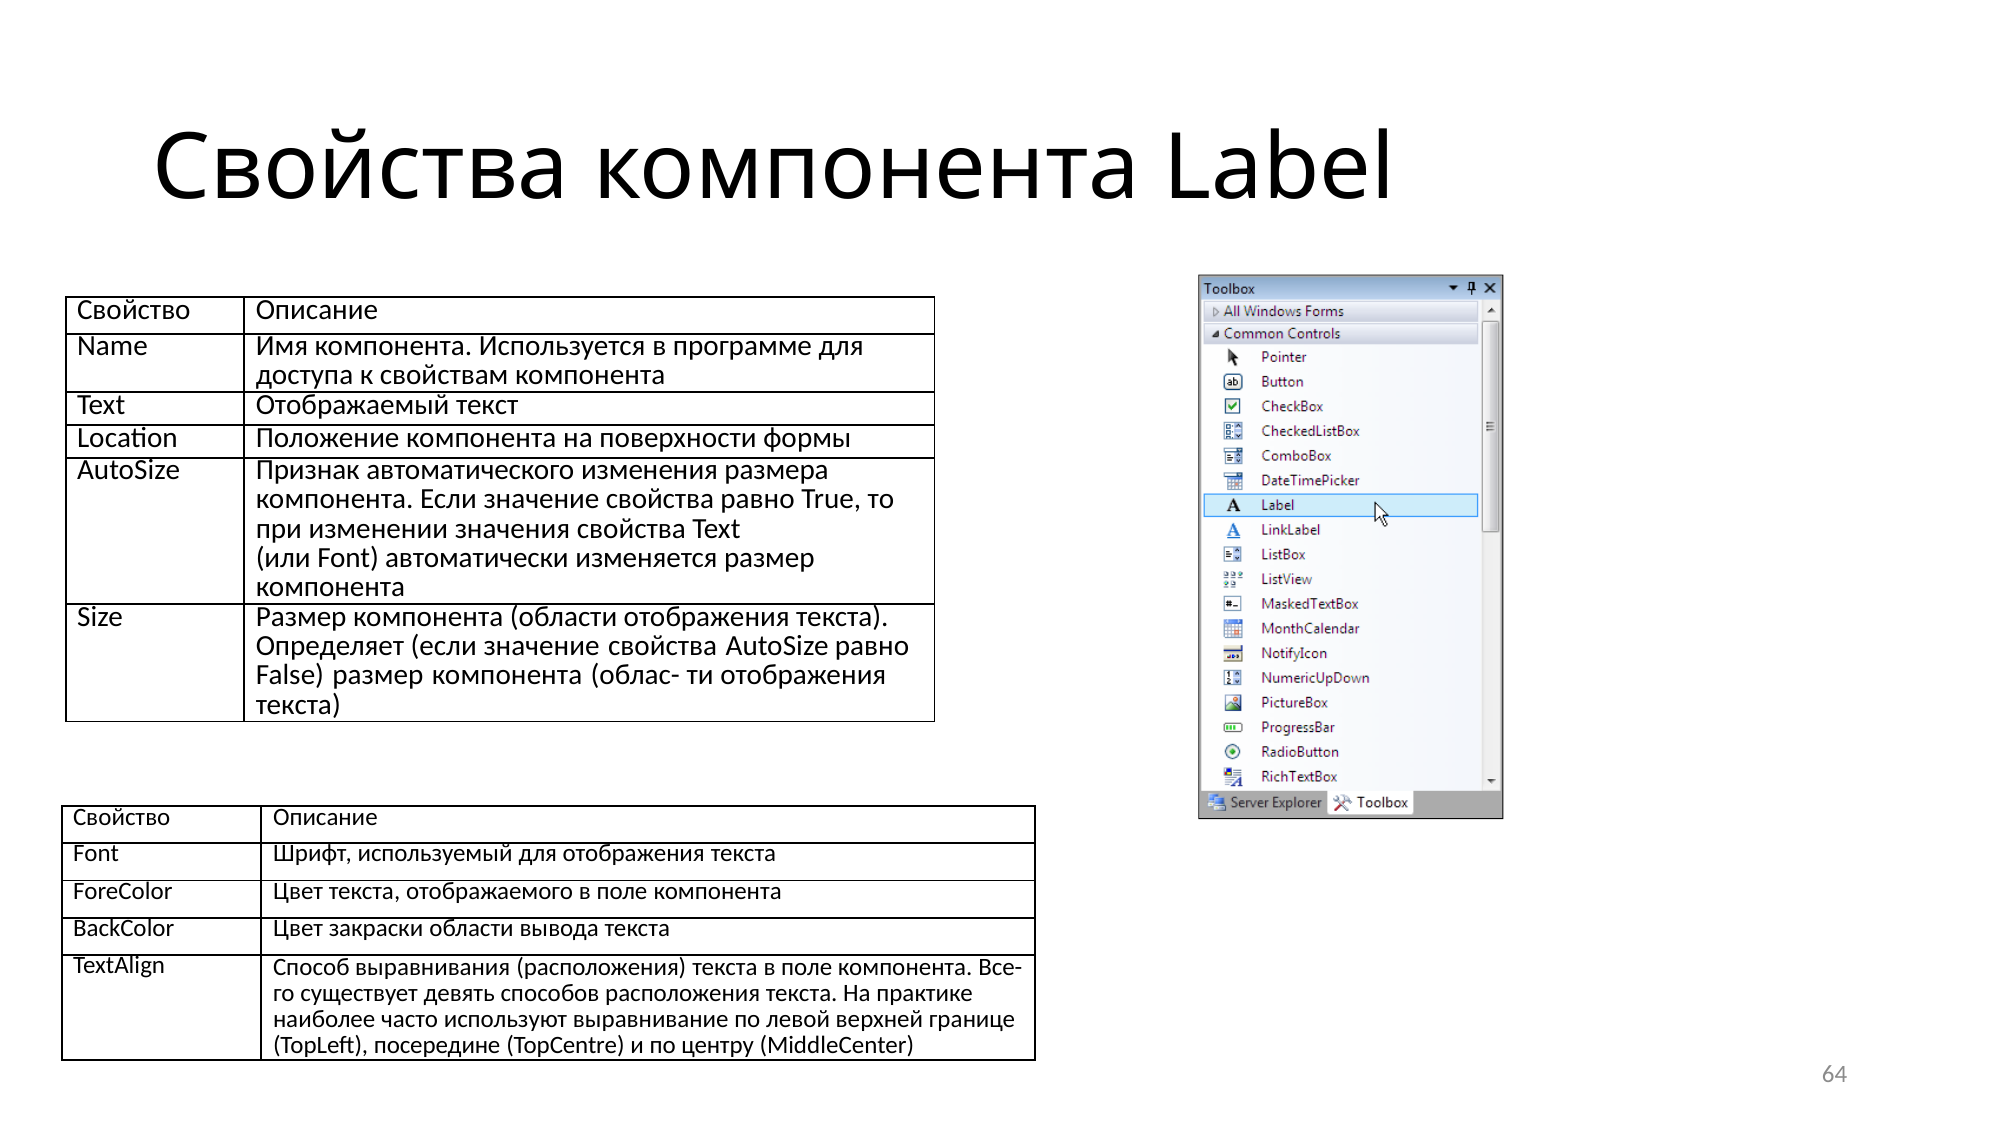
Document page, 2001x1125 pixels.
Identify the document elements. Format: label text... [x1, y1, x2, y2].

table_cell Размер компонента (области отображения текста). Определяет (если значение свойства AutoSize равно False) размер компонента (облас- ти отображения текста) [245, 605, 934, 721]
table_cell Text [67, 393, 243, 424]
table_cell Location [67, 426, 243, 457]
table_cell Имя компонента. Используется в программе для доступа к свойствам компонента [245, 335, 934, 391]
table_cell Size [67, 605, 243, 721]
table_cell Отображаемый текст [245, 393, 934, 424]
table_cell Font [63, 844, 260, 880]
table_header Свойство [67, 298, 243, 333]
table_cell Цвет текста, отображаемого в поле компонента [262, 881, 1034, 917]
table_cell Шрифт, используемый для отображения текста [262, 844, 1034, 880]
table_header Описание [262, 807, 1034, 842]
title Свойства компонента Label [137, 59, 1863, 278]
slide_number 64 [1412, 1042, 1863, 1103]
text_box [1198, 274, 1504, 820]
table_header Свойство [63, 807, 260, 842]
table_cell ForeColor [63, 881, 260, 917]
table_header Описание [245, 298, 934, 333]
table_cell Признак автоматического изменения размера компонента. Если значение свойства равно True, то при изменении значения свойства Text (или Font) автоматически изменяется размер компонента [245, 459, 934, 603]
table_cell TextAlign [63, 956, 260, 1059]
table_cell Положение компонента на поверхности формы [245, 426, 934, 457]
table_cell Цвет закраски области вывода текста [262, 919, 1034, 954]
table_cell BackColor [63, 919, 260, 954]
table_cell Name [67, 335, 243, 391]
table_cell Способ выравнивания (расположения) текста в поле компонента. Все- го существует девять способов расположения текста. На практике наиболее часто используют выравнивание по левой верхней границе (TopLeft), посередине (TopCentre) и по центру (MiddleCenter) [262, 956, 1034, 1059]
table_cell AutoSize [67, 459, 243, 603]
